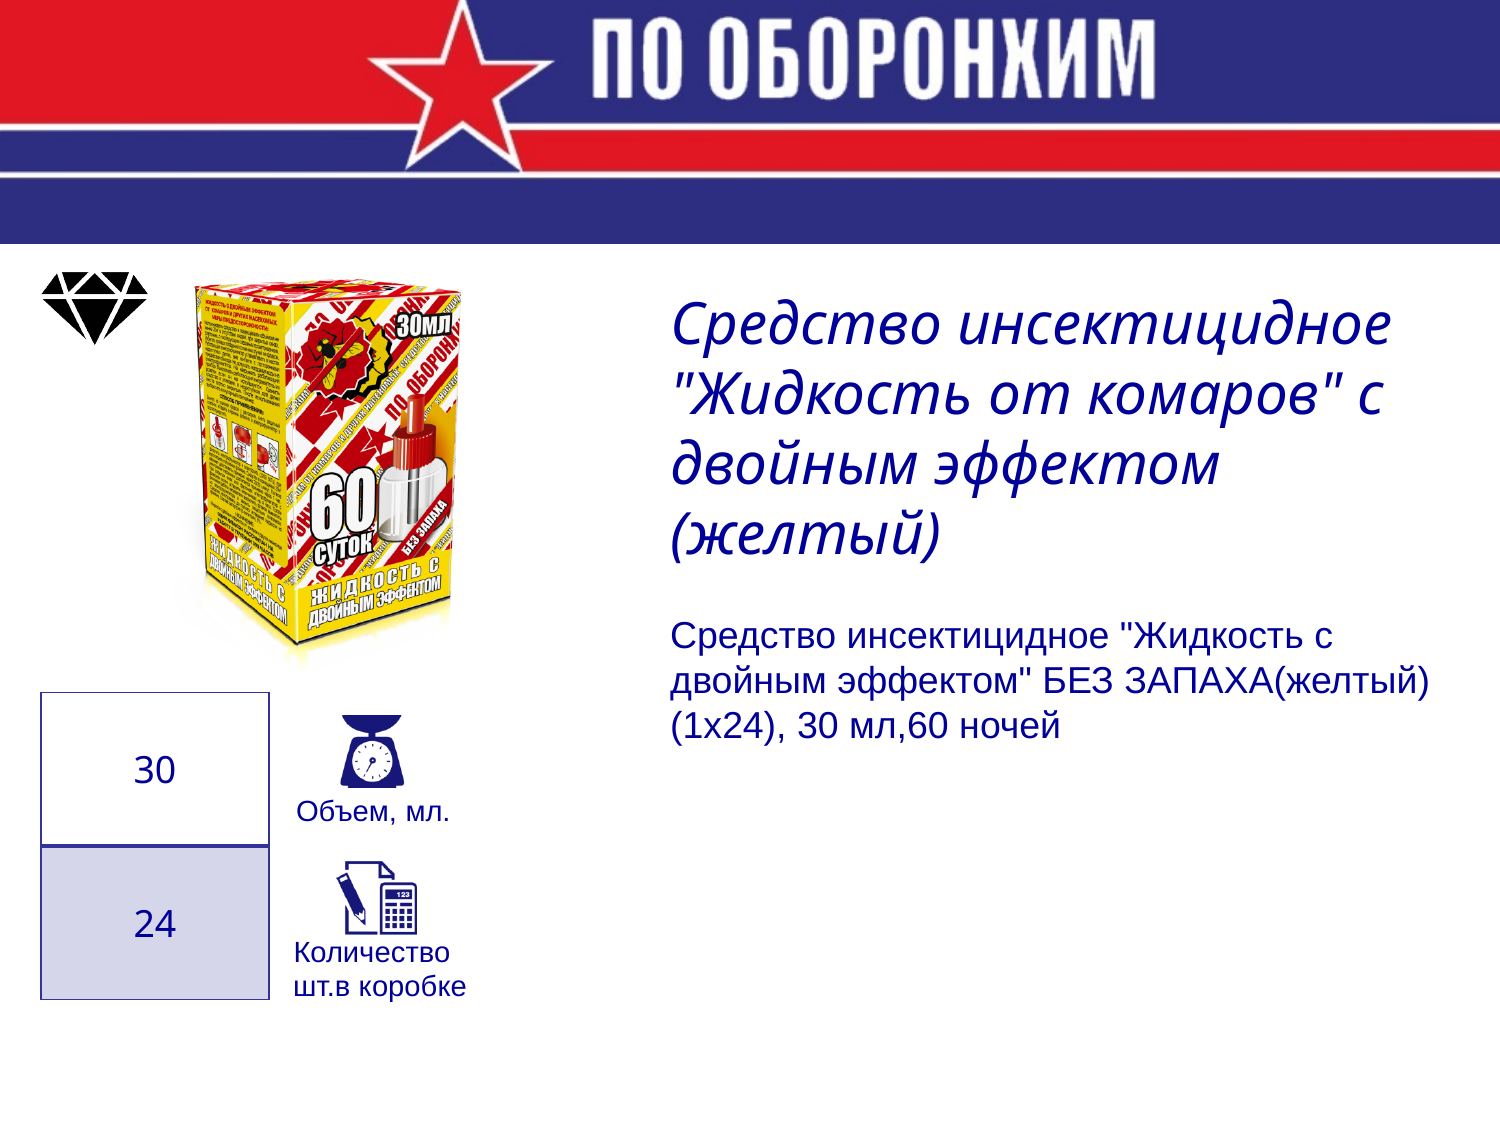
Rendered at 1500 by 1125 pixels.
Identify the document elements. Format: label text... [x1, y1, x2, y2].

text_box Количество шт.в коробке [261, 925, 491, 1011]
picture [336, 857, 417, 938]
table_header 30 [42, 693, 268, 844]
table_cell 24 [42, 848, 268, 999]
picture [0, 0, 1500, 701]
picture [336, 715, 409, 788]
text_box Объем, мл. [281, 785, 482, 835]
text_box Средство инсектицидное "Жидкость от комаров" с двойным эффектом (желтый) Средство инсектицидное "Жидкость с двойным эффектом" БЕЗ ЗАПАХА(желтый)(1х24), 30 мл,60 ночей [655, 279, 1500, 824]
picture [40, 255, 148, 362]
